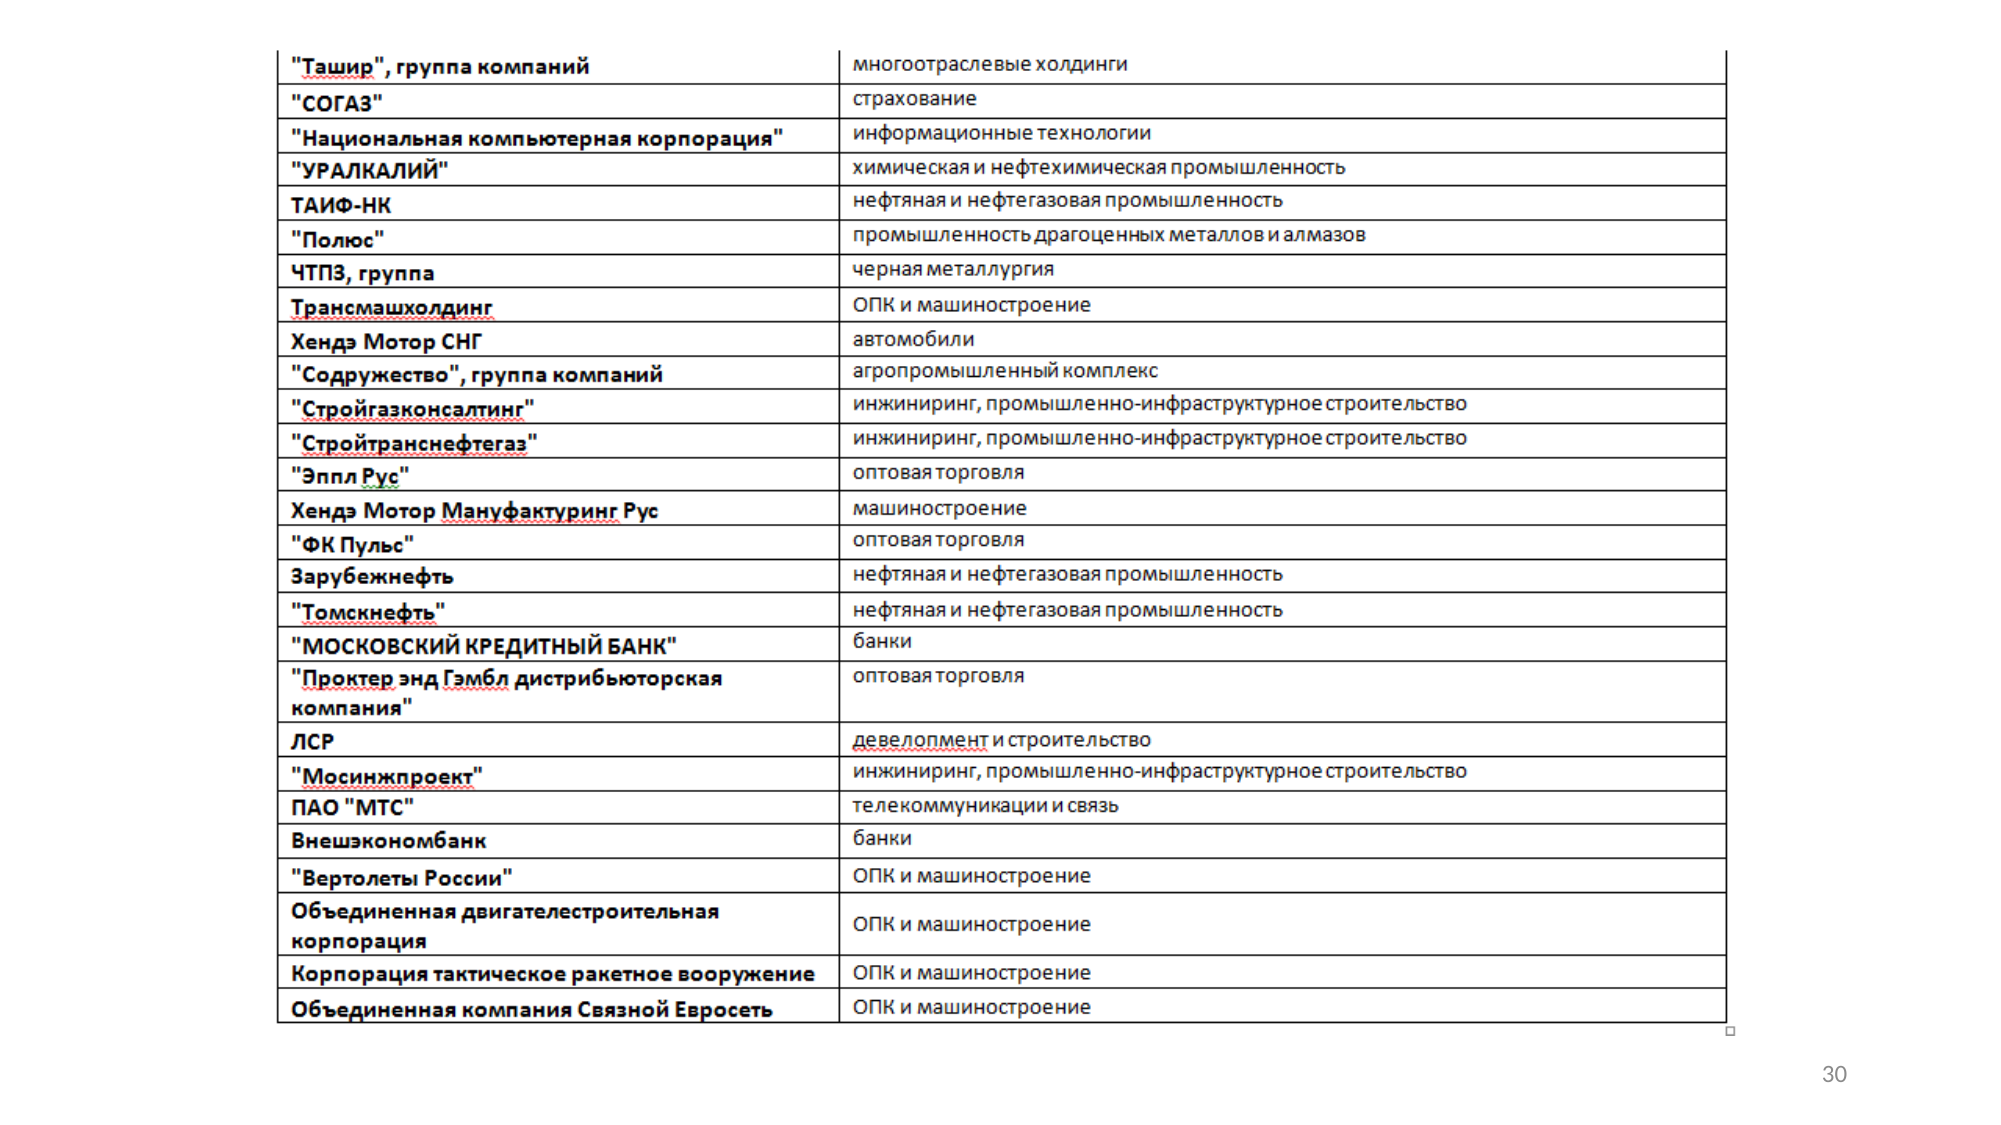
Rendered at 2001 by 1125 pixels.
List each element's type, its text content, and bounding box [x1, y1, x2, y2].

slide_number 30 [1412, 1042, 1863, 1103]
picture [260, 35, 1740, 1036]
